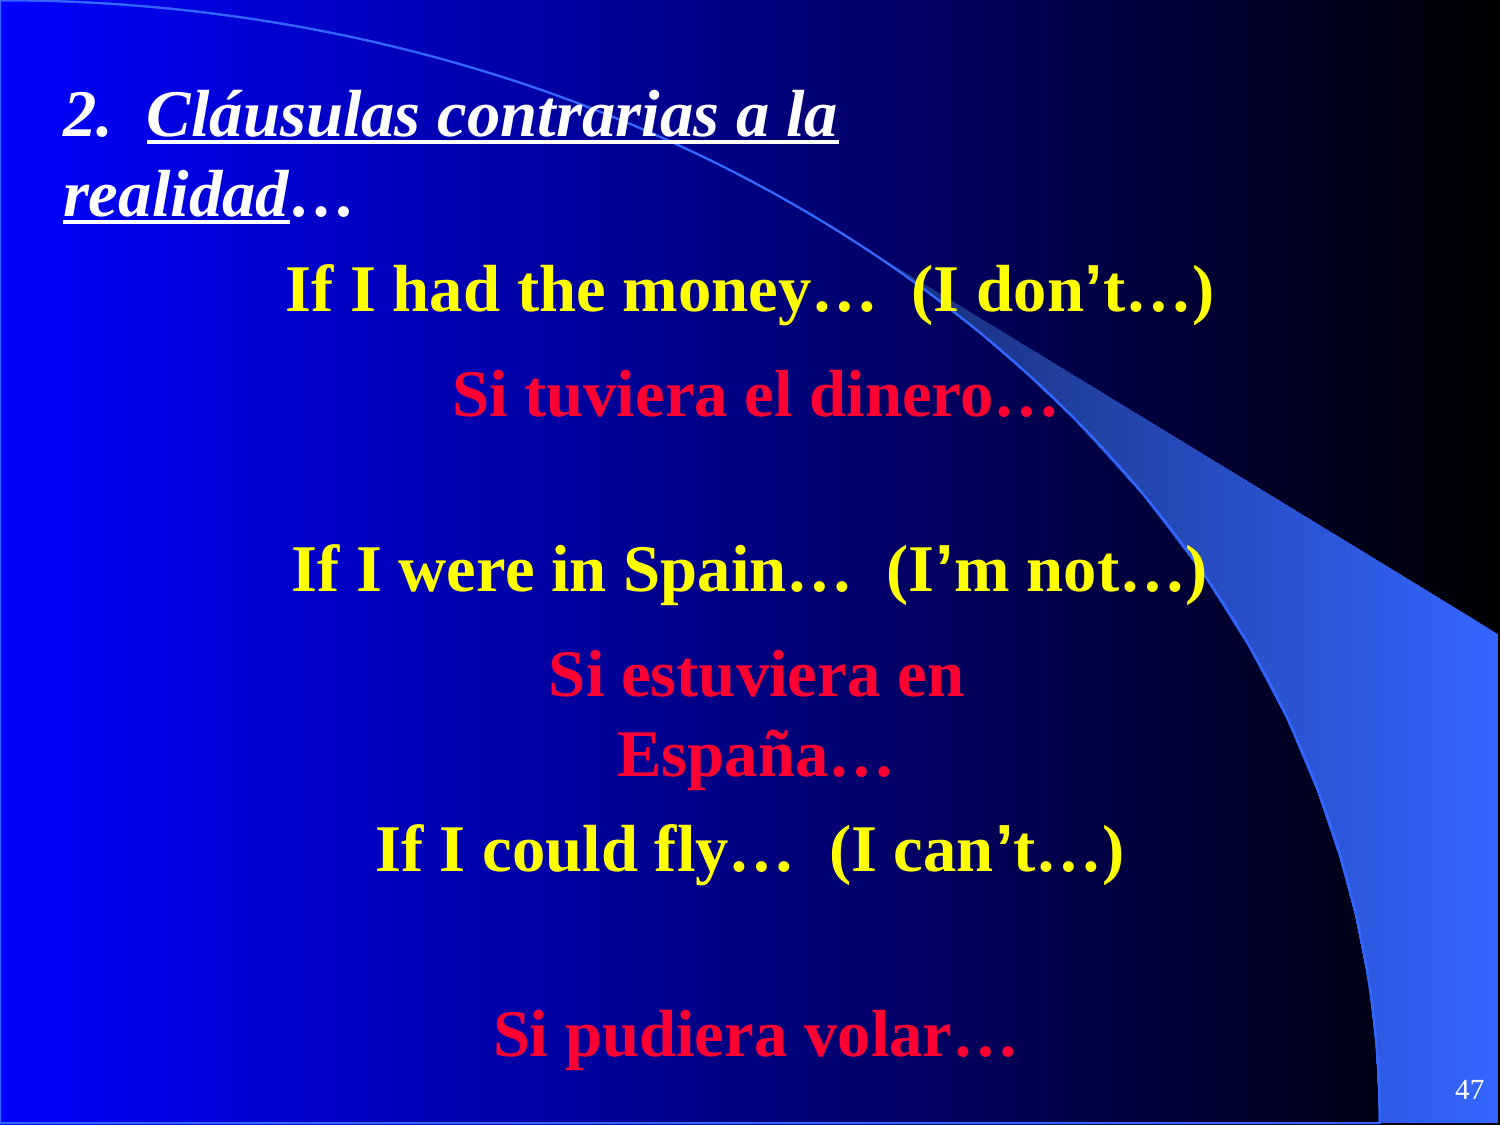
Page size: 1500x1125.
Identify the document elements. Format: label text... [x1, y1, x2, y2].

text_box 2. Cláusulas contrarias a la realidad… [48, 62, 1163, 158]
text_box If I had the money… (I don’t…) If I were in Spain… (I’m not…) If I could fly… (I can’t…) [269, 237, 1231, 908]
text_box ‹#› [1187, 1049, 1500, 1125]
text_box Si tuviera el dinero… Si estuviera en España… Si pudiera volar… [386, 342, 1127, 1013]
